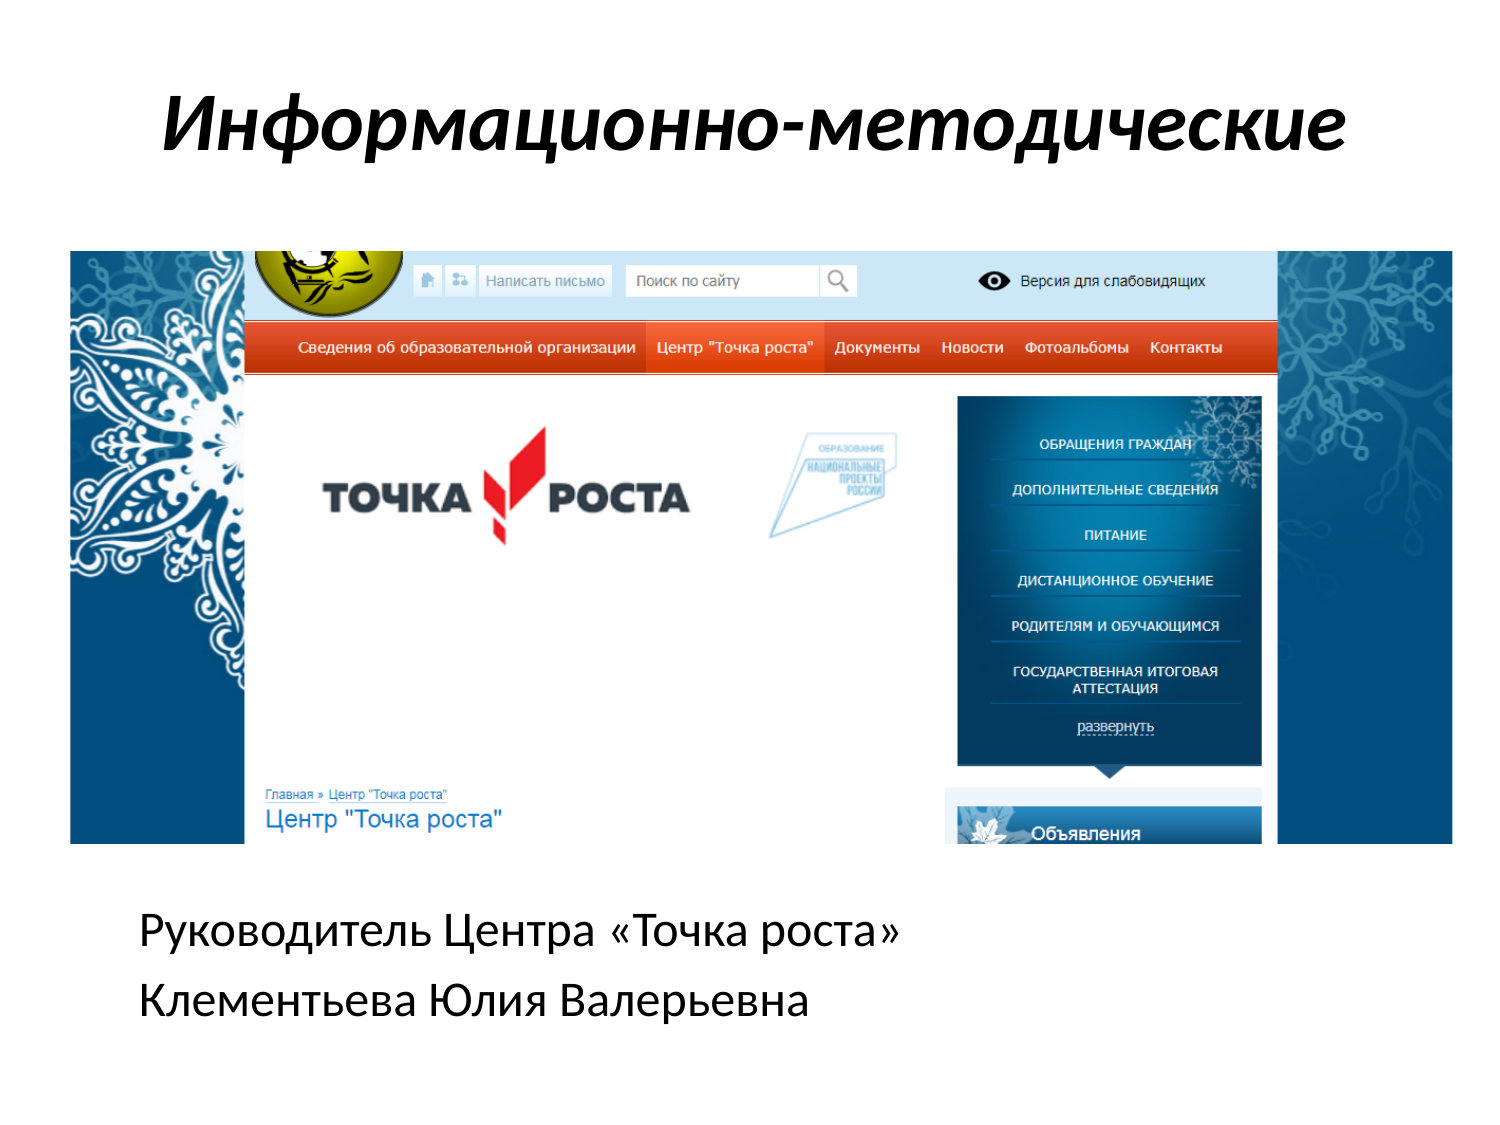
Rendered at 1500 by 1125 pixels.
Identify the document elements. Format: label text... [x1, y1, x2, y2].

title Информационно-методические [79, 23, 1430, 211]
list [70, 251, 1453, 844]
list Руководитель Центра «Точка роста» Клементьева Юлия Валерьевна [123, 889, 1414, 1067]
